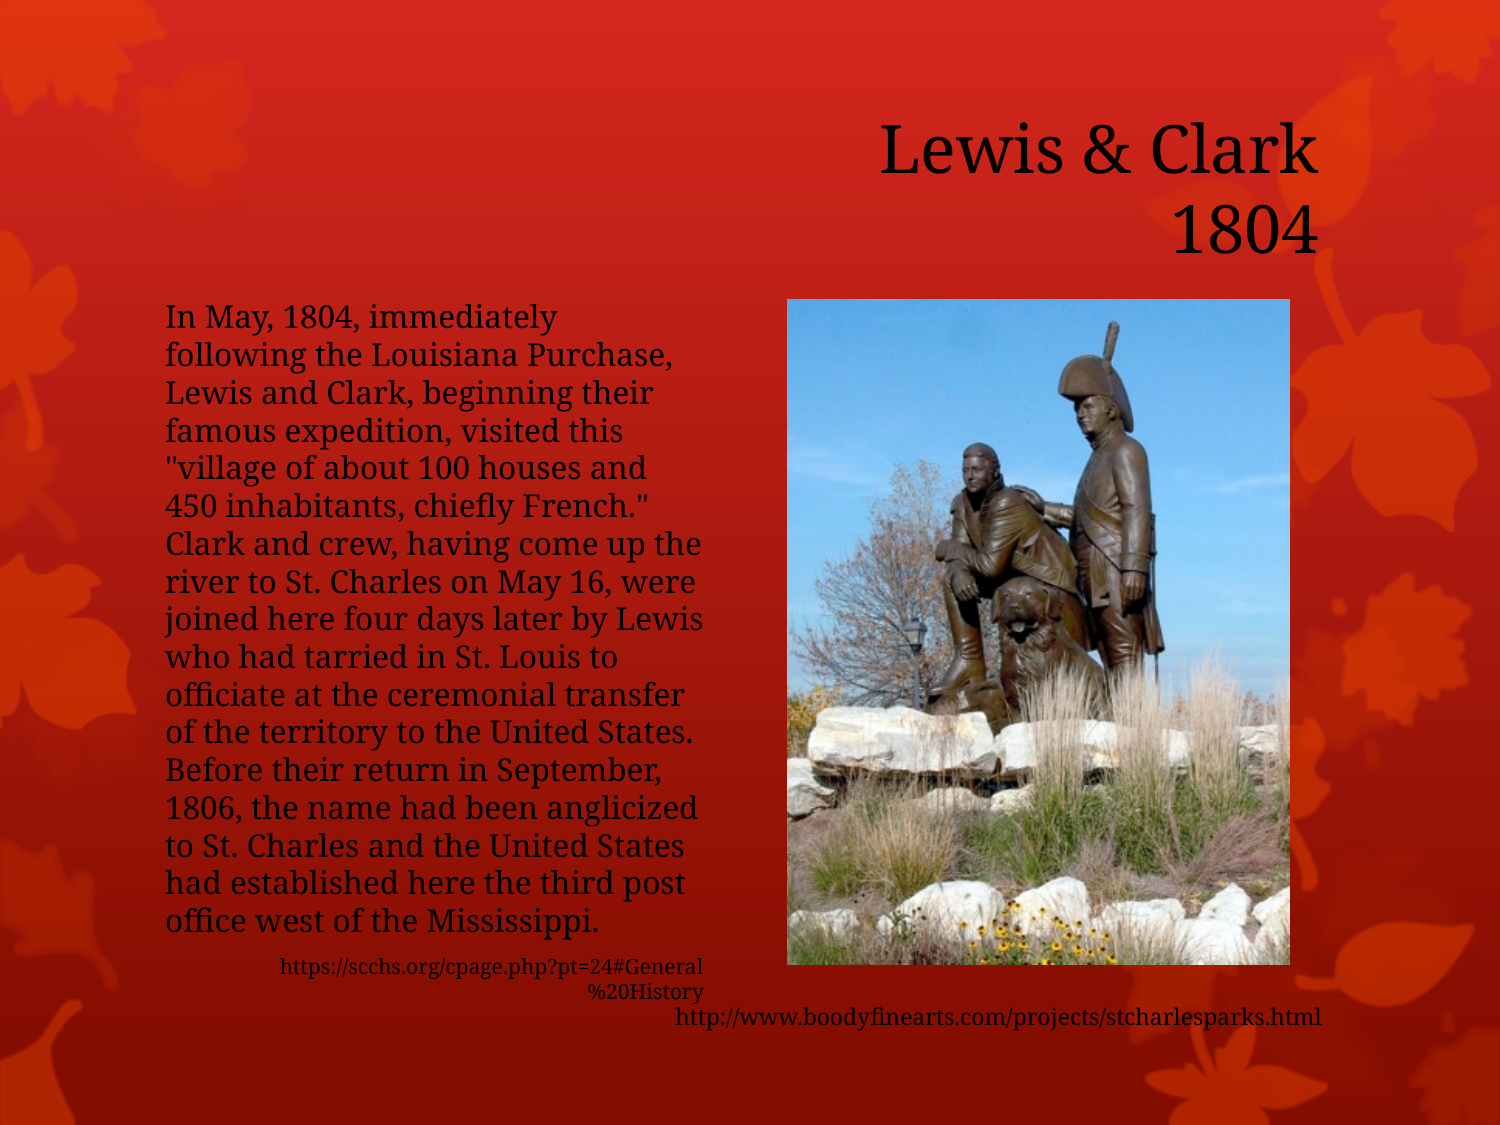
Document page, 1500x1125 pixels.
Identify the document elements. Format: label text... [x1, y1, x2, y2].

text_box http://www.boodyfinearts.com/projects/stcharlesparks.html [587, 994, 1338, 1037]
title Lewis & Clark 1804 [165, 110, 1334, 263]
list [786, 299, 1291, 966]
list In May, 1804, immediately following the Louisiana Purchase, Lewis and Clark, beginning their famous expedition, visited this "village of about 100 houses and 450 inhabitants, chiefly French." Clark and crew, having come up the river to St. Charles on May 16, were joined here four days later by Lewis who had tarried in St. Louis to officiate at the ceremonial transfer of the territory to the United States. Before their return in September, 1806, the name had been anglicized to St. Charles and the United States had established here the third post office west of the Mississippi. https://scchs.org/cpage.php?pt=24#General%20History [150, 285, 720, 1016]
